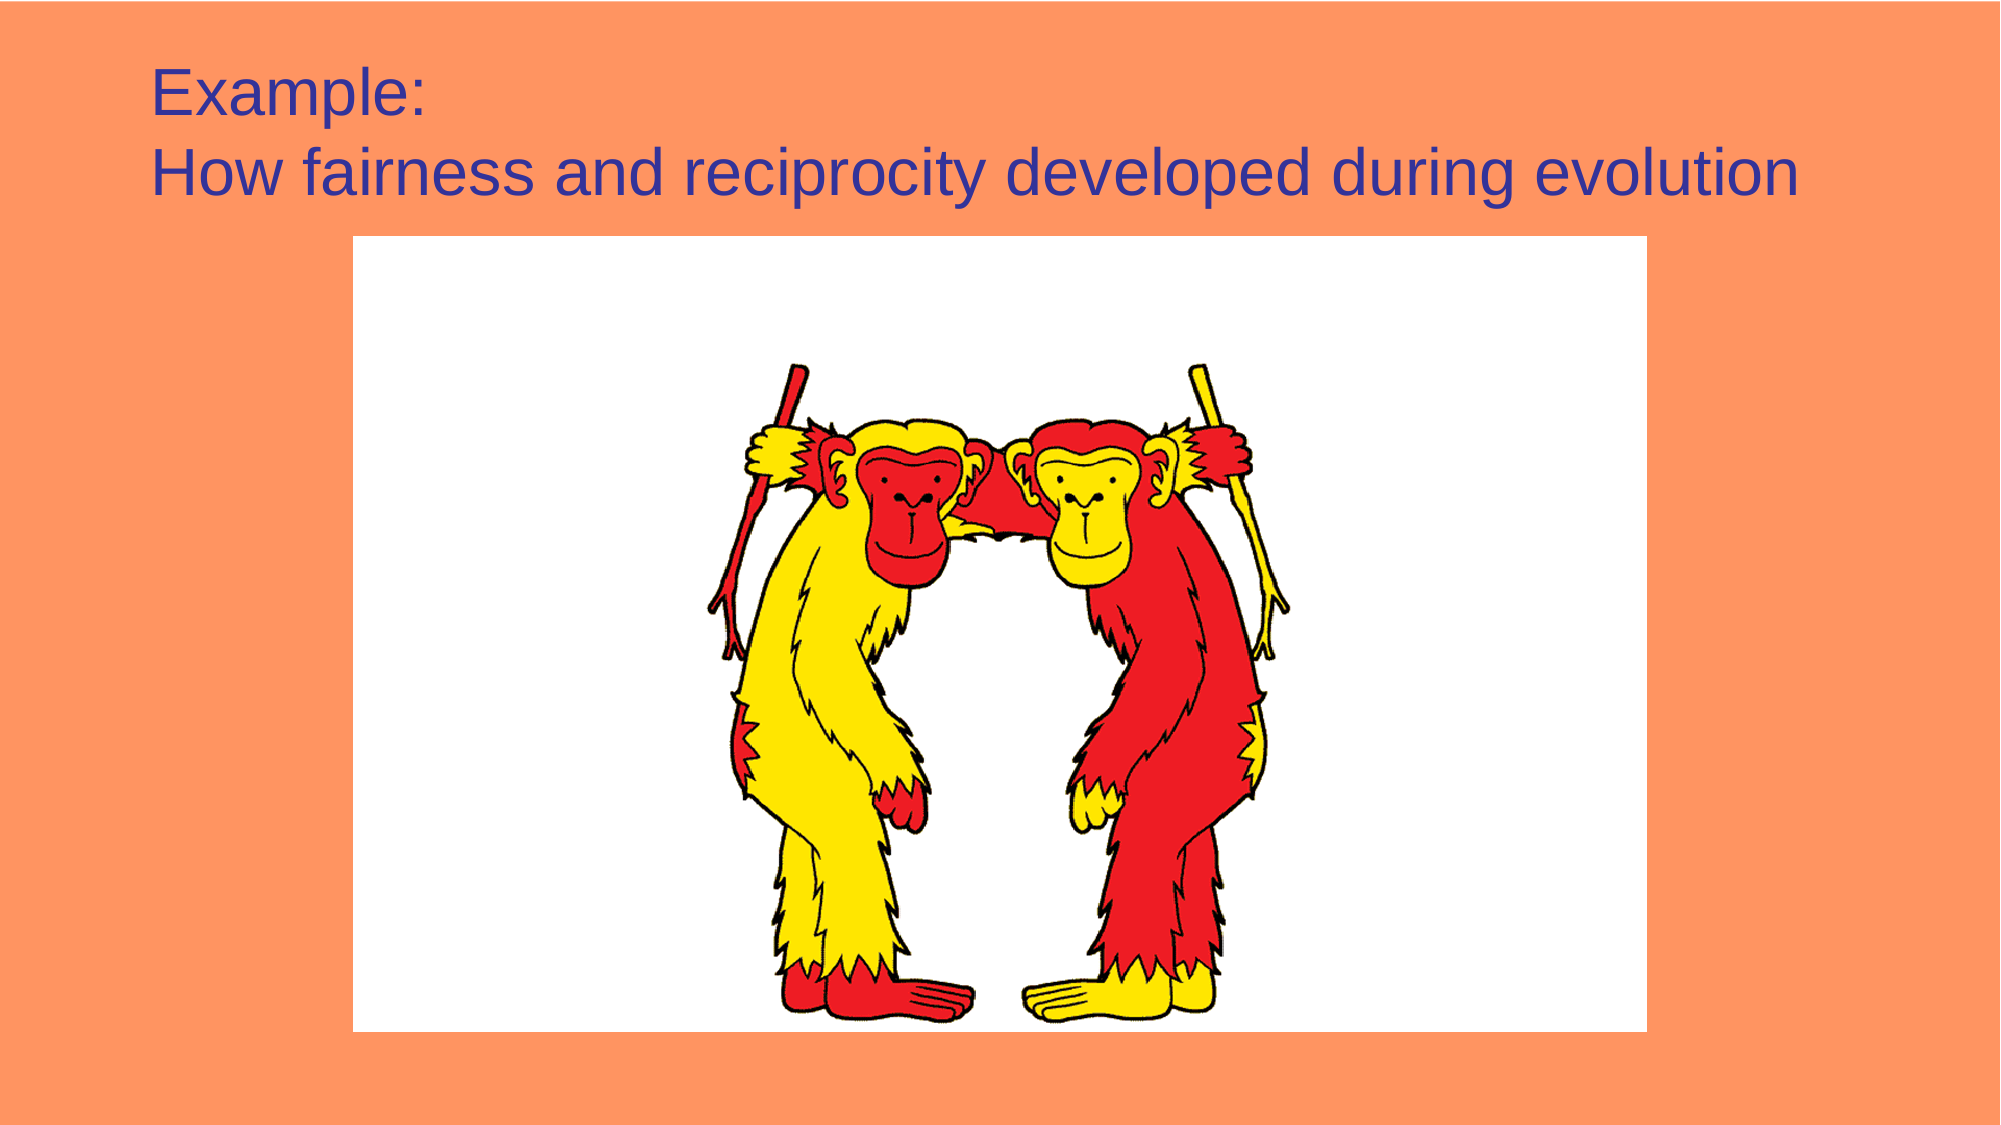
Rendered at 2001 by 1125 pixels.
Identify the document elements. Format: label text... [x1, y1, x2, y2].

text_box Example: How fairness and reciprocity developed during evolution [135, 93, 1919, 165]
picture [353, 236, 1647, 1032]
text_box [0, 0, 2000, 1125]
